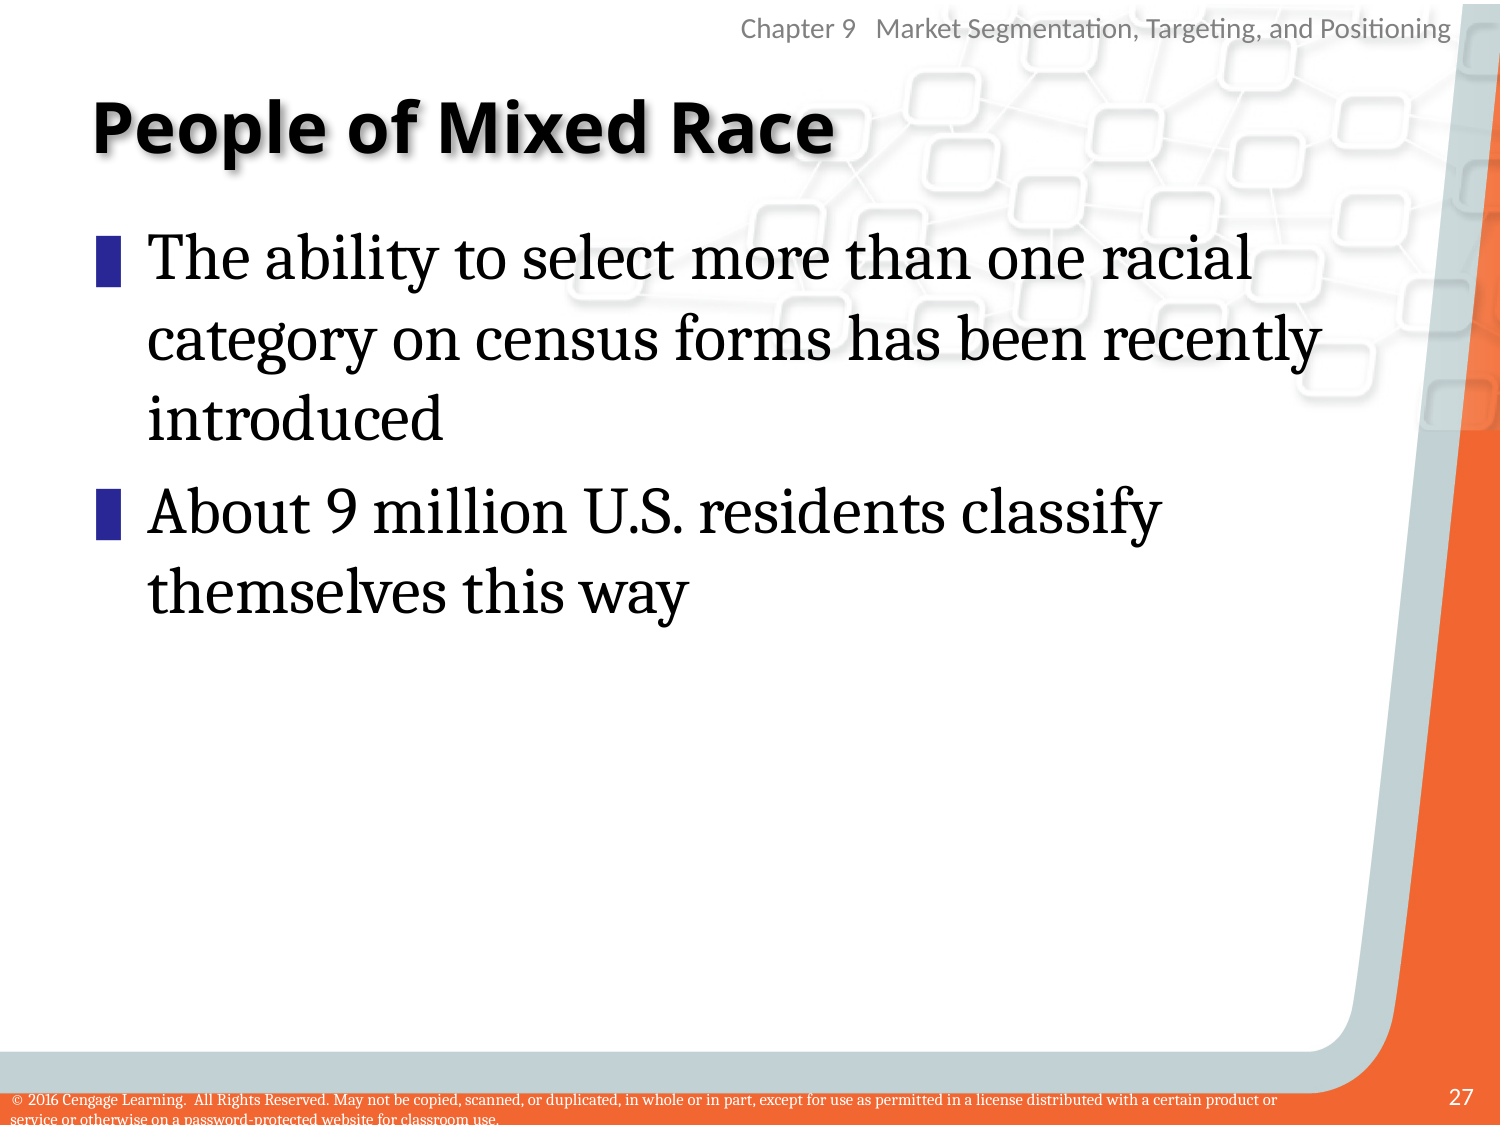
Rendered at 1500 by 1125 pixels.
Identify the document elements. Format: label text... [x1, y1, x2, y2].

picture [0, 4, 1500, 1125]
list The ability to select more than one racial category on census forms has been recently introduced About 9 million U.S. residents classify themselves this way [75, 205, 1425, 980]
slide_number 27 [1139, 1065, 1490, 1125]
title People of Mixed Race [75, 45, 1425, 205]
